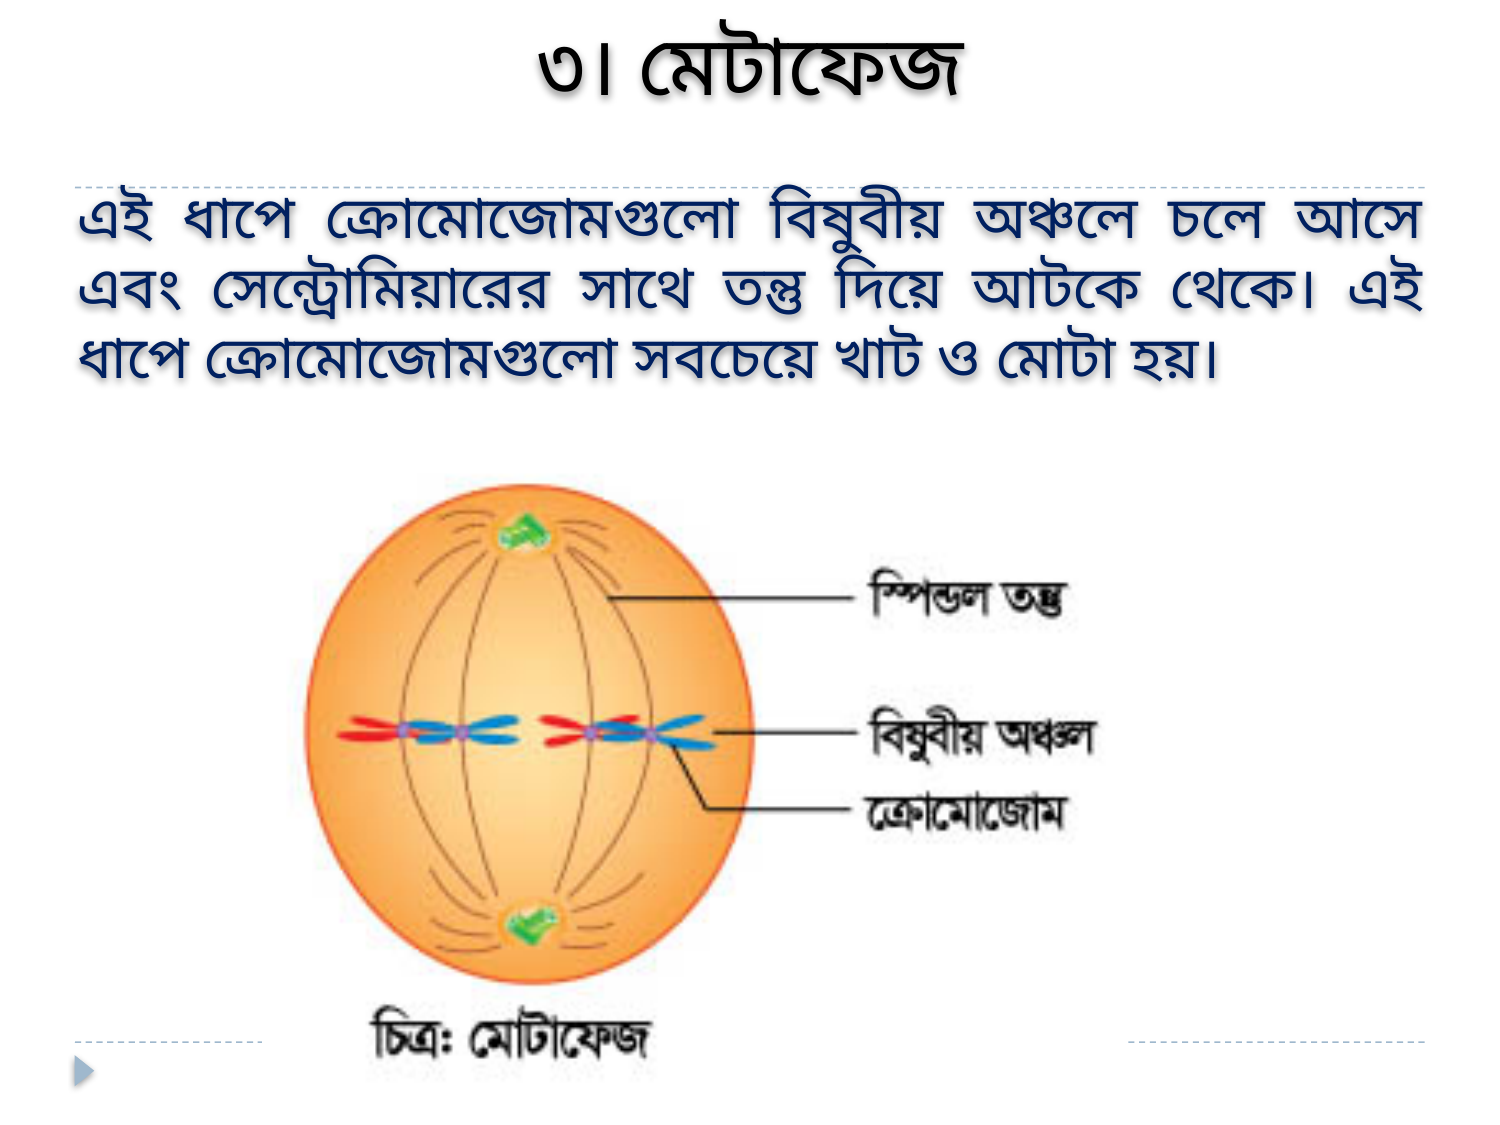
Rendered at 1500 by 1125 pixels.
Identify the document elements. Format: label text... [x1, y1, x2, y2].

text_box ৩। মেটাফেজ [293, 0, 1217, 126]
text_box এই ধাপে ক্রোমোজোমগুলো বিষুবীয় অঞ্চলে চলে আসে এবং সেন্ট্রোমিয়ারের সাথে তন্তু দিয়ে আটকে থেকে। এই ধাপে ক্রোমোজোমগুলো সবচেয়ে খাট ও মোটা হয়। [62, 172, 1438, 398]
picture [262, 449, 1126, 1093]
